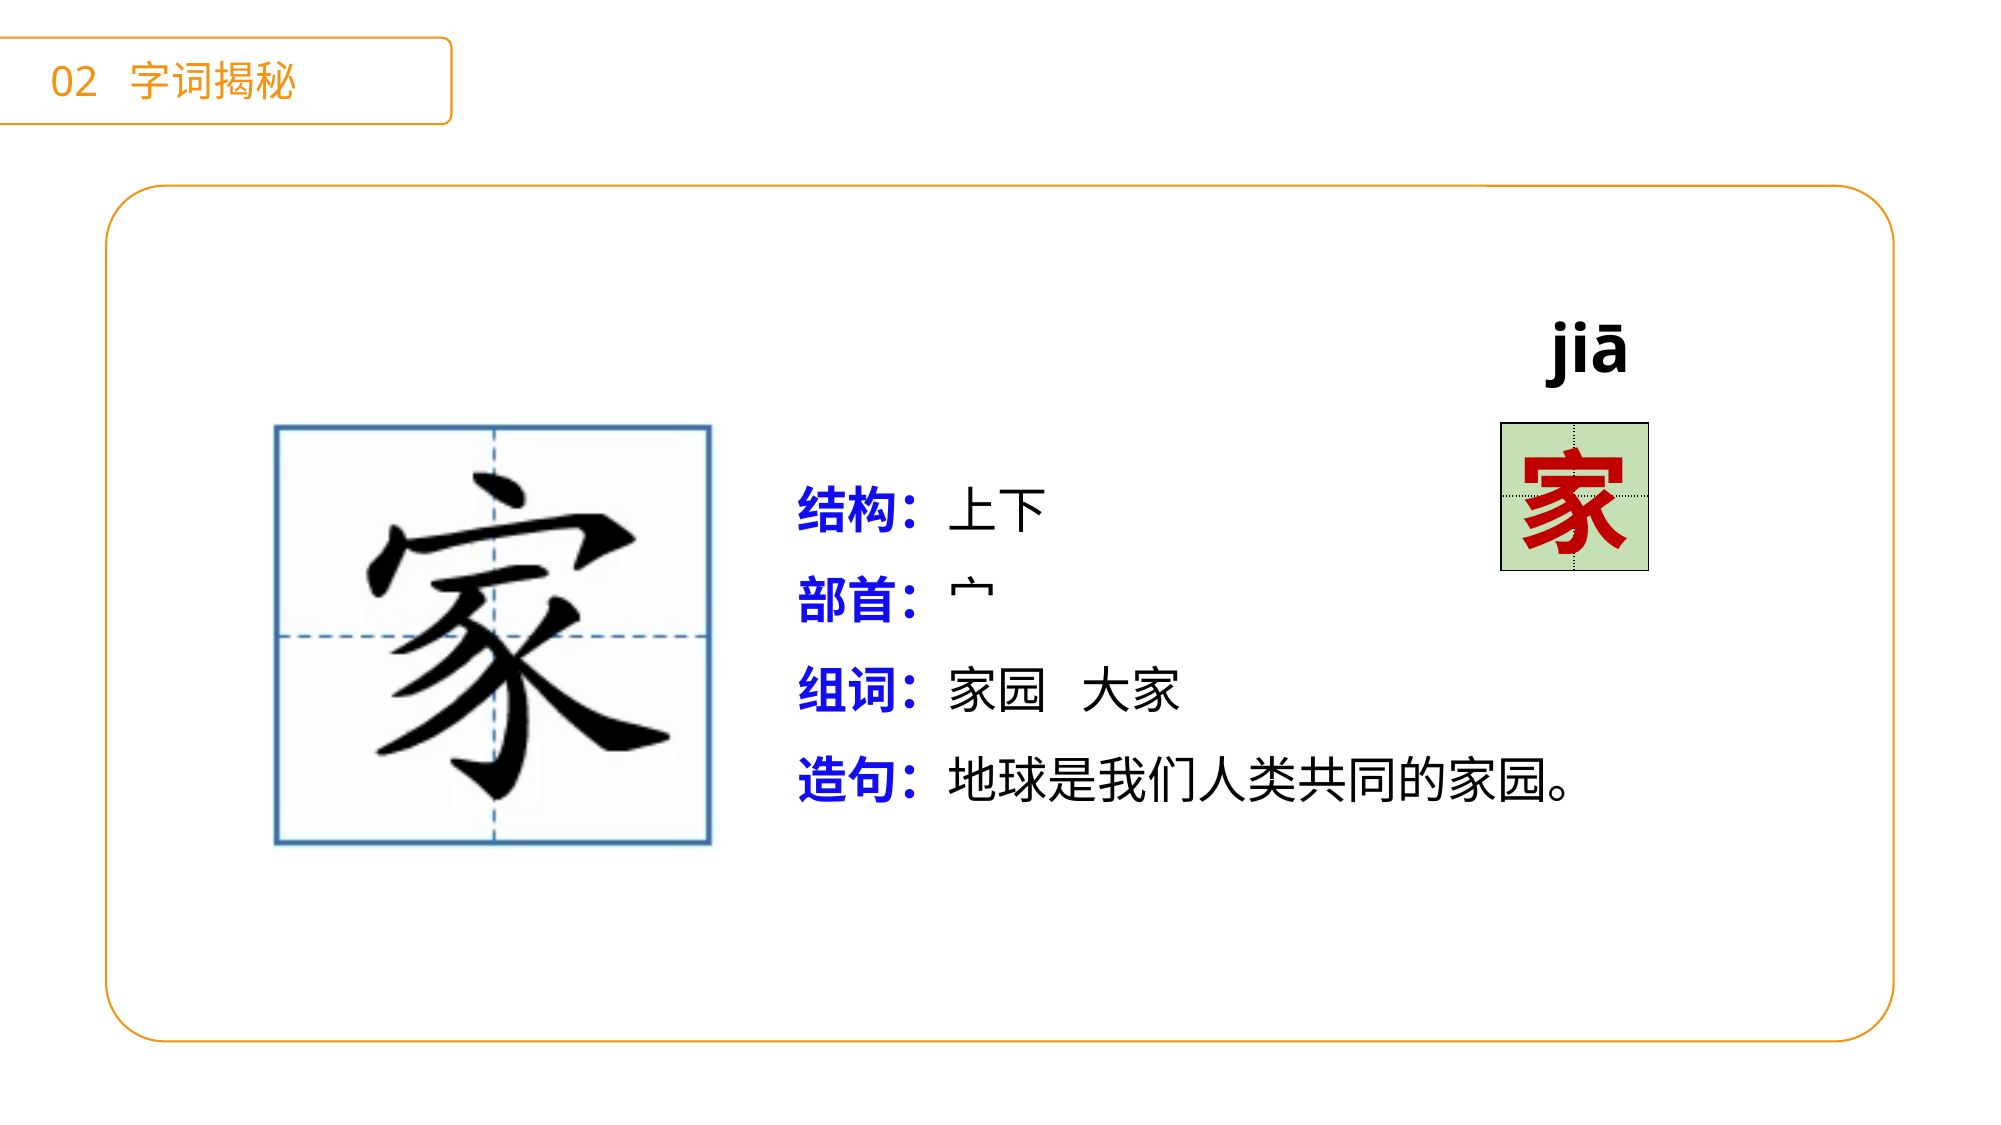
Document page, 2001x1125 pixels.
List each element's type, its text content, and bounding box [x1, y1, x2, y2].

text_box 家 [1502, 424, 1646, 575]
text_box 上下 宀 家园 大家 地球是我们人类共同的家园。 [932, 440, 1903, 816]
text_box 结构： 部首： 组词： 造句： [782, 440, 1132, 906]
text_box jiā [1535, 298, 1711, 393]
list 02 字词揭秘 [35, 52, 557, 125]
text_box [271, 422, 721, 850]
